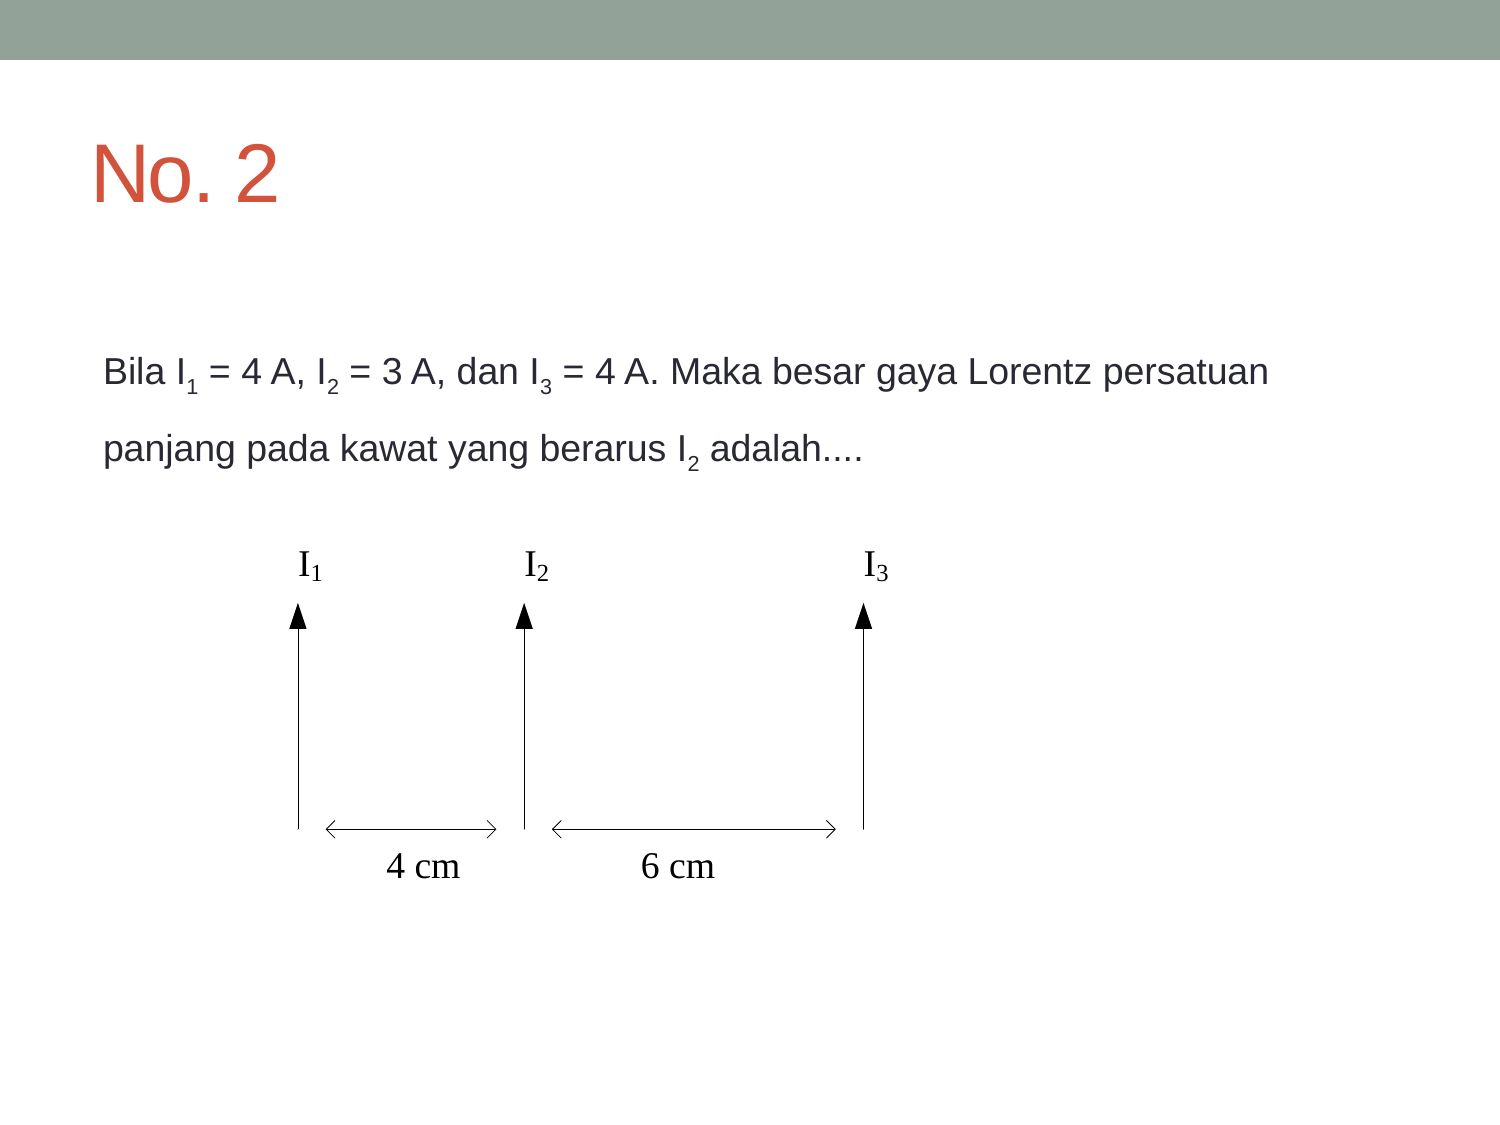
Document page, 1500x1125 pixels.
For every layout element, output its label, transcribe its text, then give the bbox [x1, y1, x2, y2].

text_box Bila I1 = 4 A, I2 = 3 A, dan I3 = 4 A. Maka besar gaya Lorentz persatuan panjang pada kawat yang berarus I2 adalah.... [88, 314, 1365, 483]
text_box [147, 538, 1040, 894]
title No. 2 [75, 87, 1425, 250]
